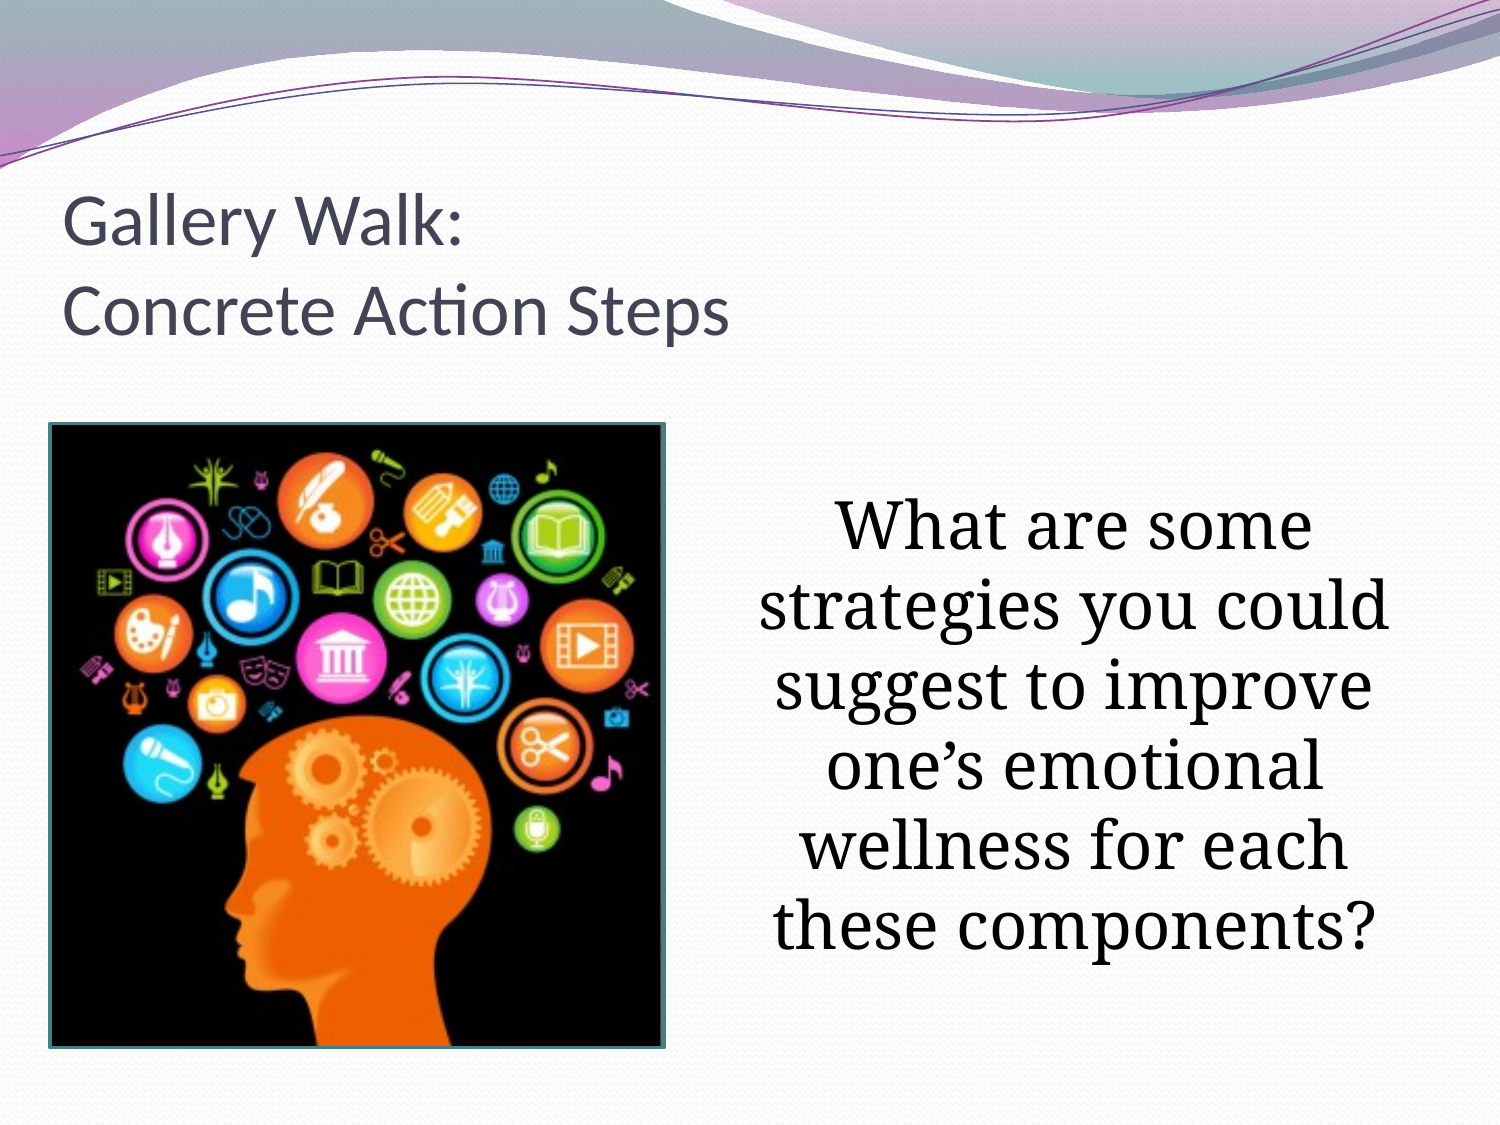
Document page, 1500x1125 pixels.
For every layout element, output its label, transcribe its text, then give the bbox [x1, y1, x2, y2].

title Gallery Walk: Concrete Action Steps [62, 162, 1488, 350]
picture [51, 424, 663, 1047]
list What are some strategies you could suggest to improve one’s emotional wellness for each these components? [712, 474, 1438, 1113]
